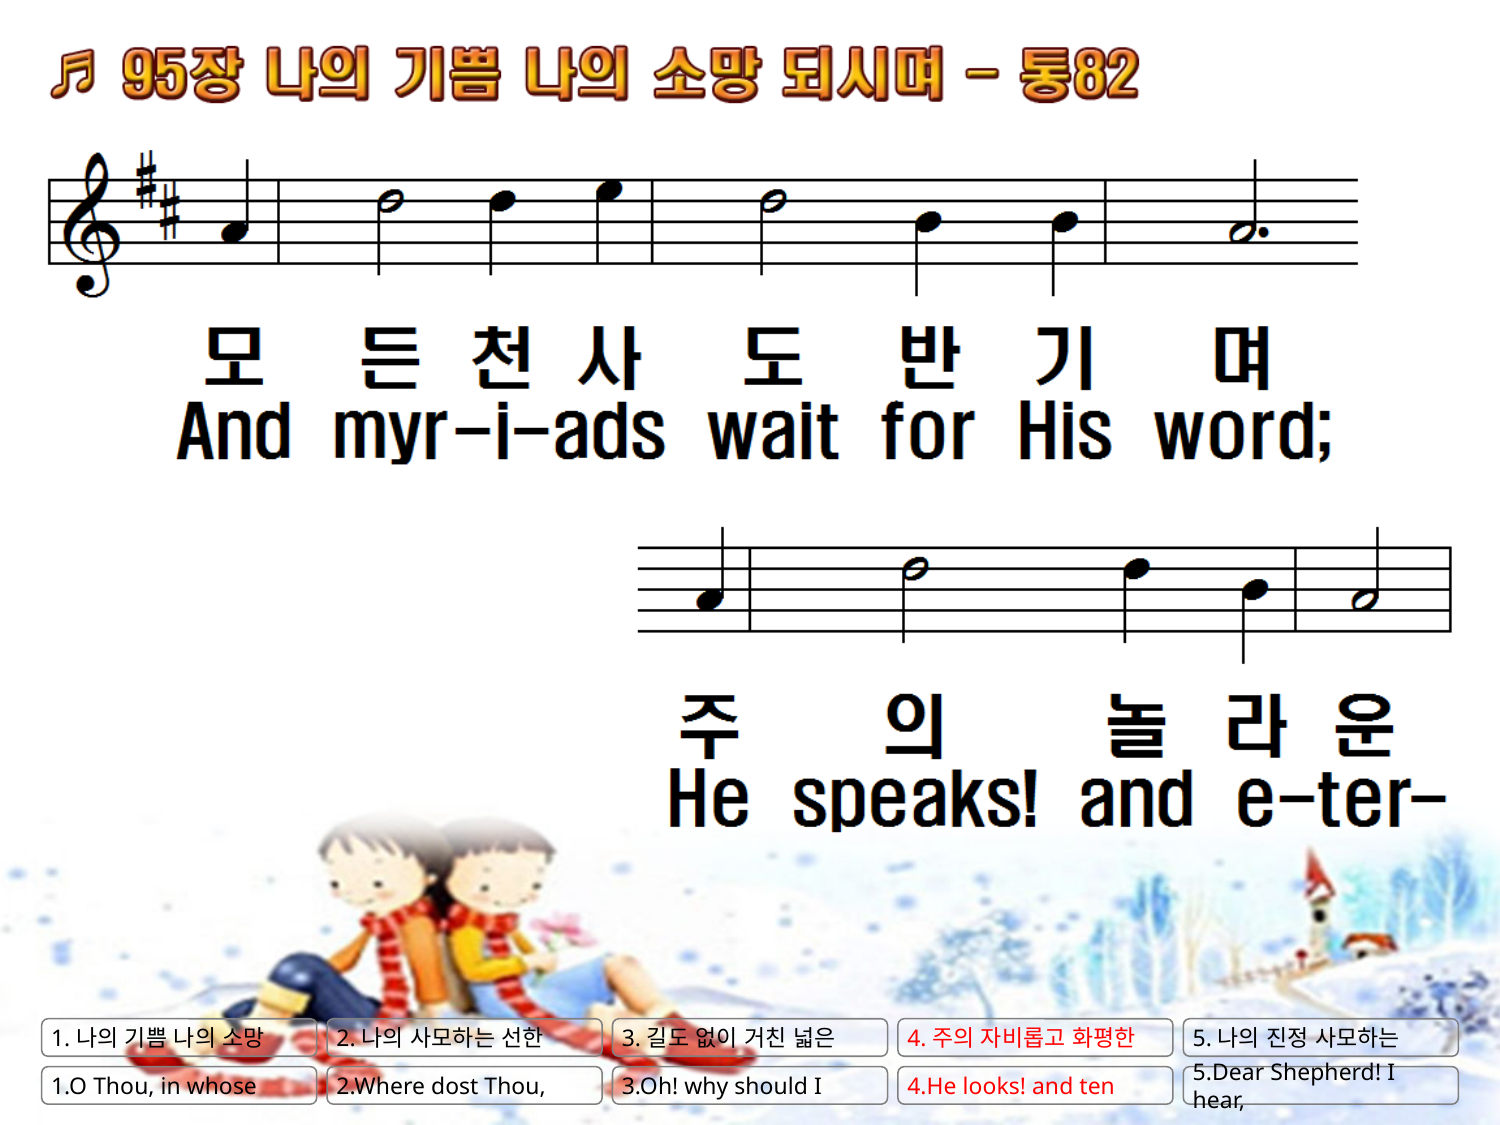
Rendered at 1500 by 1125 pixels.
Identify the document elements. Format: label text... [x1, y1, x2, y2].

text_box 2.나의 사모하는 선한 [327, 1018, 603, 1057]
text_box 3.Oh! why should I [612, 1066, 888, 1105]
text_box 2.Where dost Thou, [327, 1066, 603, 1105]
text_box 5.Dear Shepherd! I hear, [1183, 1066, 1459, 1105]
text_box 4.He looks! and ten [897, 1066, 1173, 1105]
text_box 1.나의 기쁨 나의 소망 [41, 1018, 317, 1057]
text_box 1.O Thou, in whose [41, 1066, 317, 1105]
text_box 3.길도 없이 거친 넓은 [612, 1018, 888, 1057]
picture [0, 0, 1500, 1125]
text_box 4.주의 자비롭고 화평한 [897, 1018, 1173, 1057]
text_box 5.나의 진정 사모하는 [1183, 1018, 1459, 1057]
